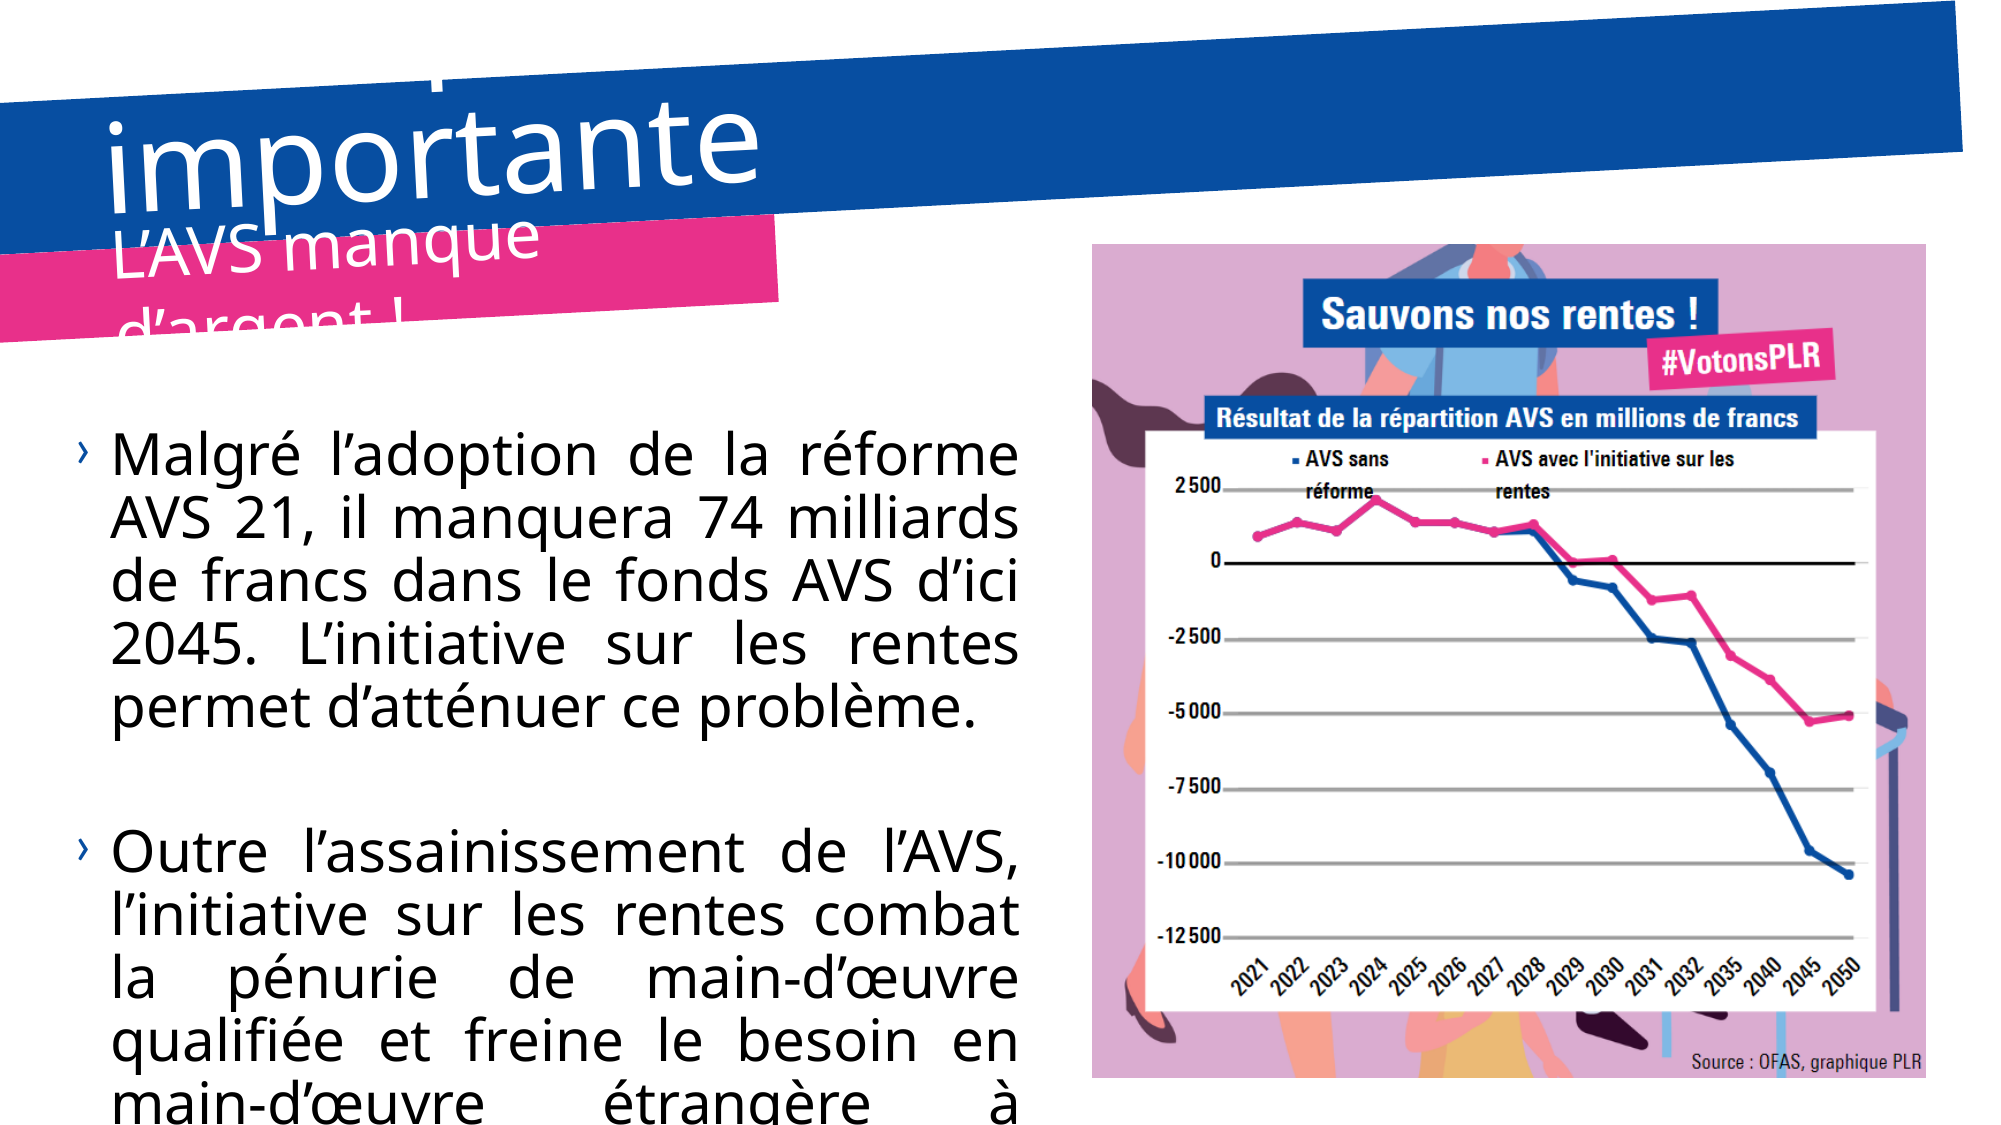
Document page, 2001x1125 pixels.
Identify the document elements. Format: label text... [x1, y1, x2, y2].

list Malgré l’adoption de la réforme AVS 21, il manquera 74 milliards de francs dans le fonds AVS d’ici 2045. L’initiative sur les rentes permet d’atténuer ce problème. Outre l’assainissement de l’AVS, l’initiative sur les rentes combat la pénurie de main-d’œuvre qualifiée et freine le besoin en main-d’œuvre étrangère à hauteur de 23%. [58, 352, 1036, 1091]
subtitle L’AVS manque d’argent ! [0, 214, 779, 343]
title Pourquoi cette réforme est importante [0, 0, 1963, 254]
picture [1092, 244, 1926, 1078]
